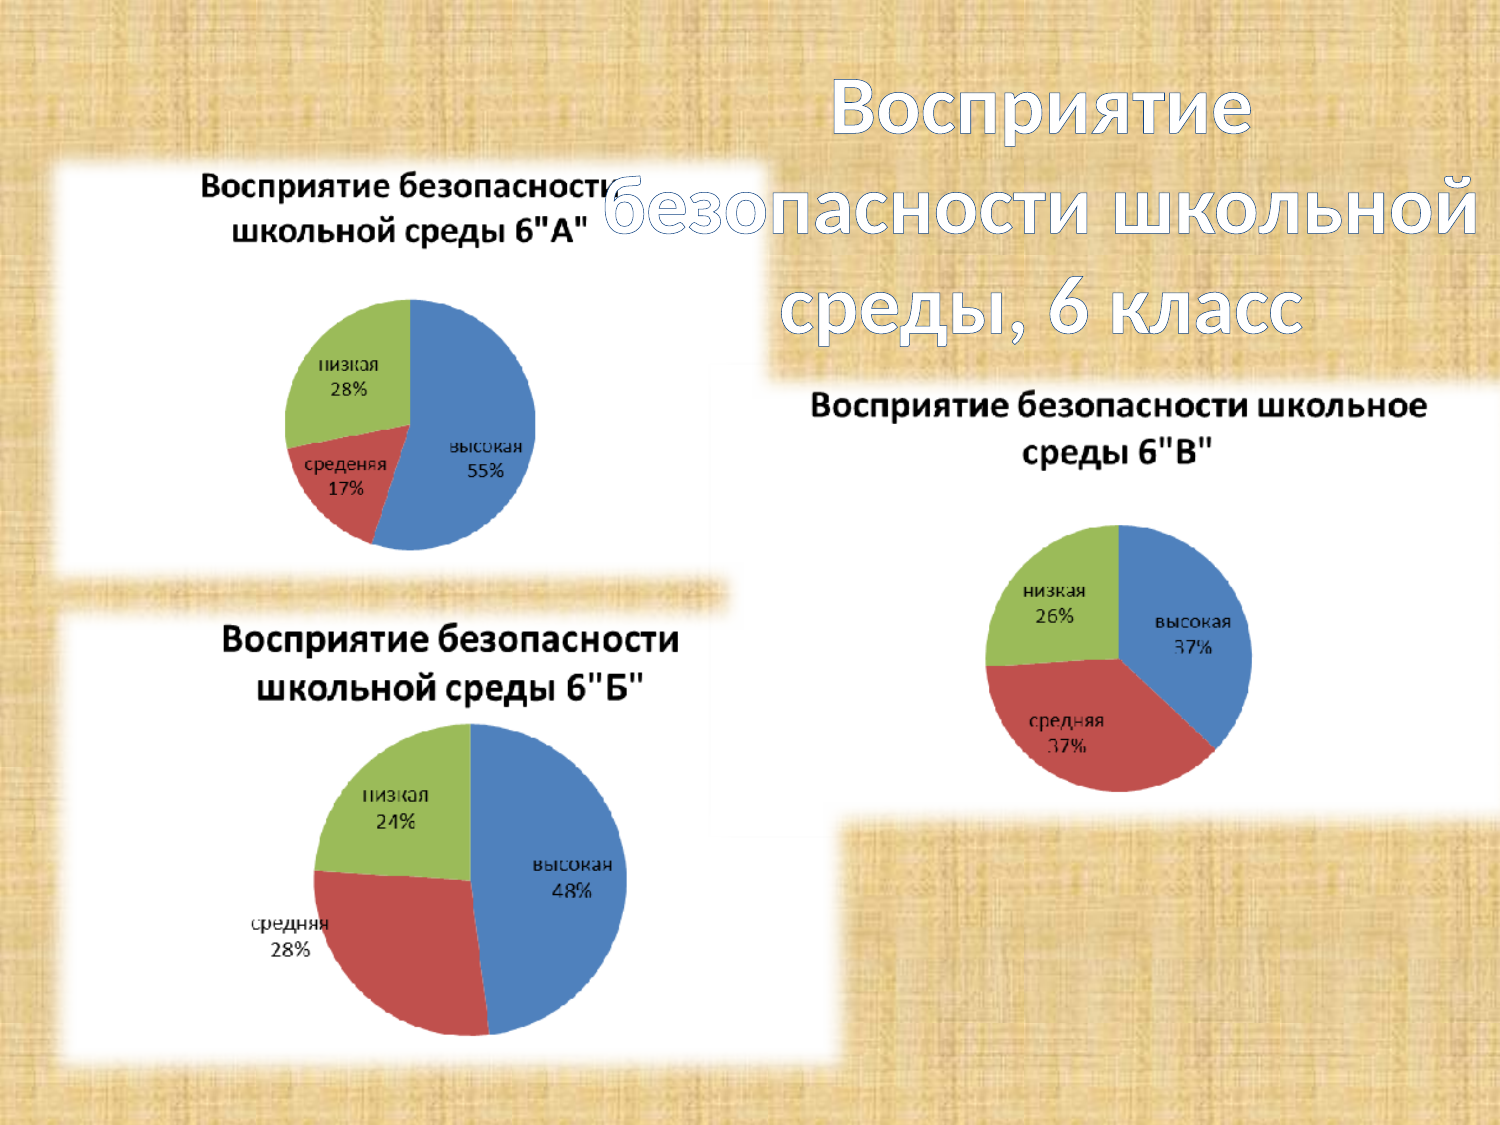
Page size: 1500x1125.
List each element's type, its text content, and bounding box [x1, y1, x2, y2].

text_box Восприятие безопасности школьной среды, 6 класс [575, 42, 1500, 141]
picture [0, 0, 1500, 1125]
